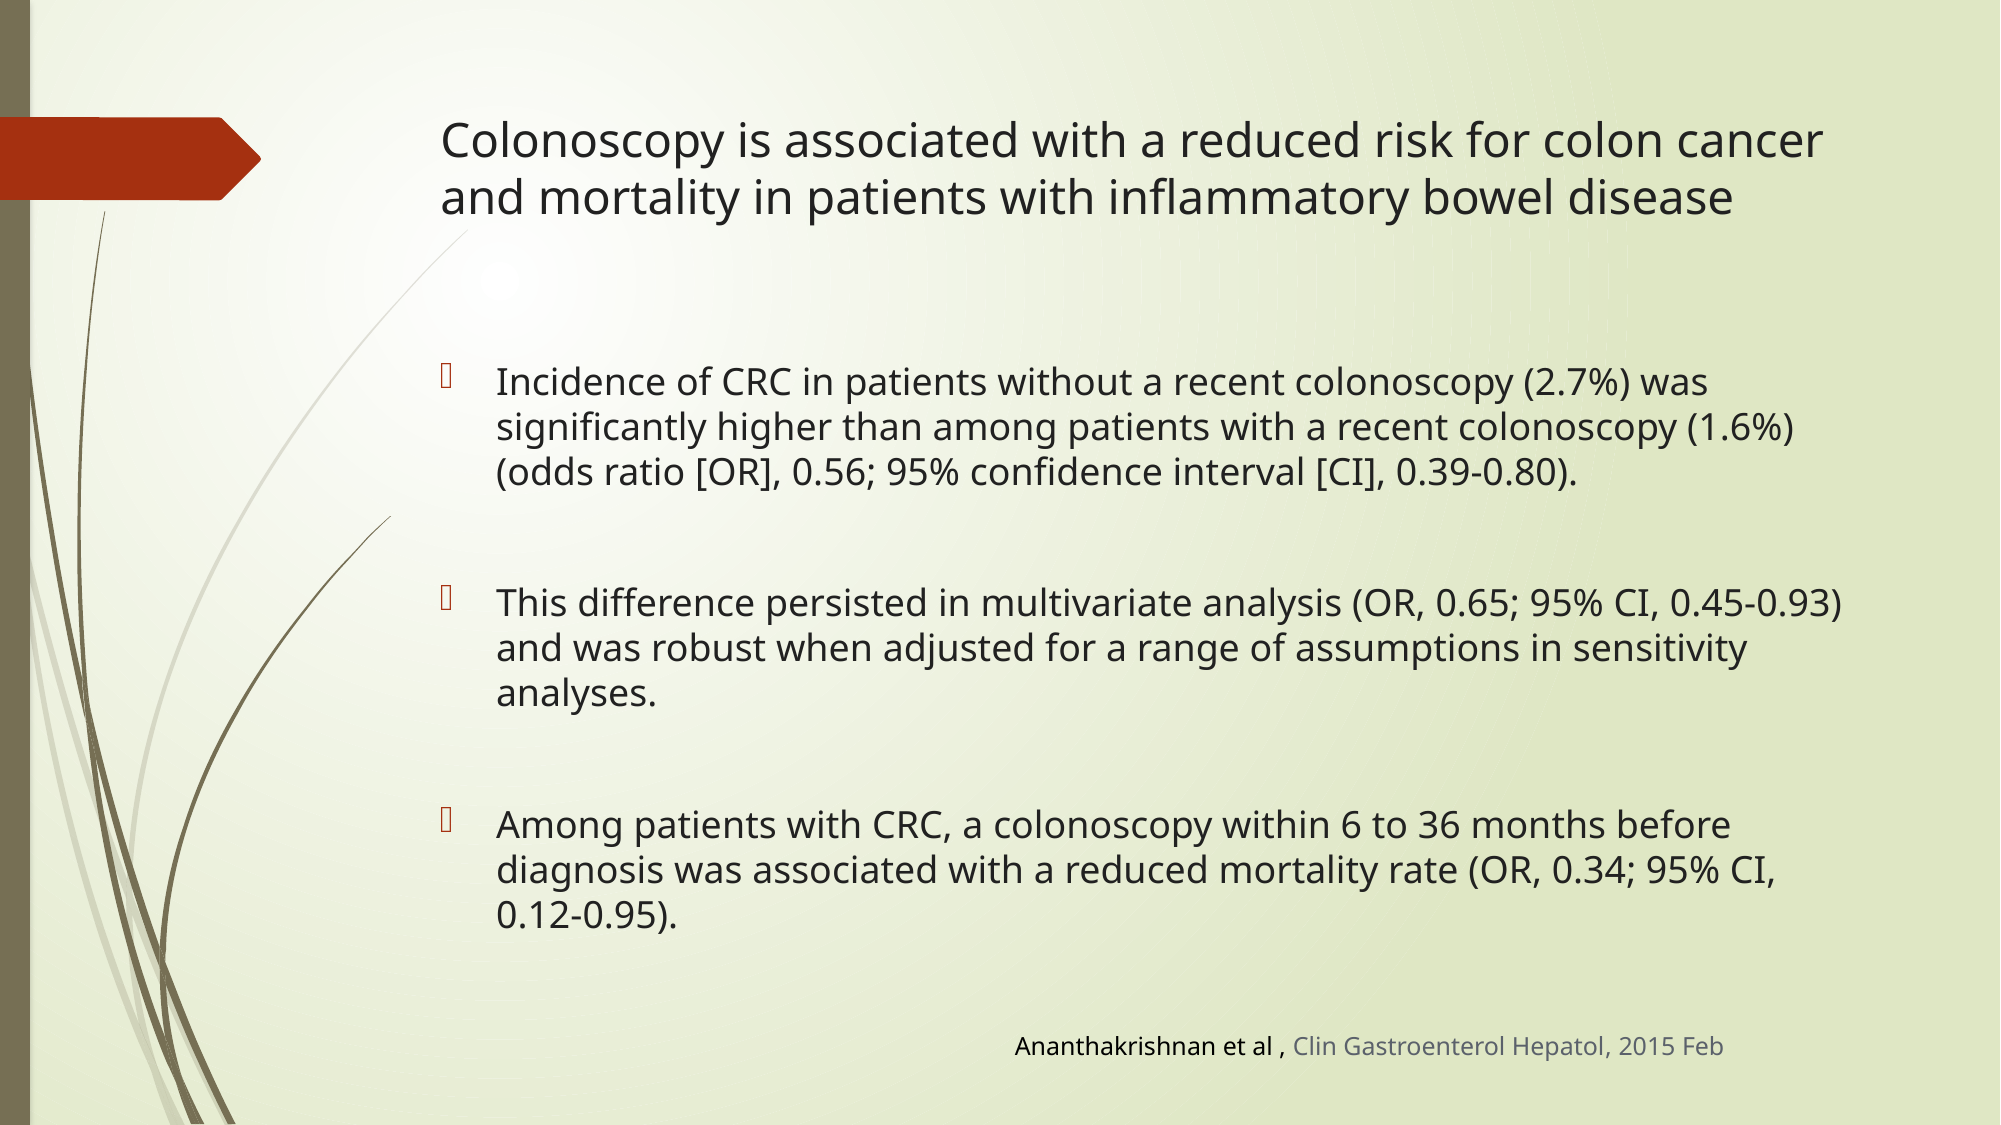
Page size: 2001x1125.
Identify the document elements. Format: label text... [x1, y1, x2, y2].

title Colonoscopy is associated with a reduced risk for colon cancer and mortality in patients with inflammatory bowel disease [425, 102, 1888, 313]
text_box Ananthakrishnan et al , Clin Gastroenterol Hepatol, 2015 Feb [999, 1022, 1863, 1068]
list Incidence of CRC in patients without a recent colonoscopy (2.7%) was significantly higher than among patients with a recent colonoscopy (1.6%) (odds ratio [OR], 0.56; 95% confidence interval [CI], 0.39-0.80). This difference persisted in multivariate analysis (OR, 0.65; 95% CI, 0.45-0.93) and was robust when adjusted for a range of assumptions in sensitivity analyses. Among patients with CRC, a colonoscopy within 6 to 36 months before diagnosis was associated with a reduced mortality rate (OR, 0.34; 95% CI, 0.12-0.95). [424, 350, 1888, 970]
